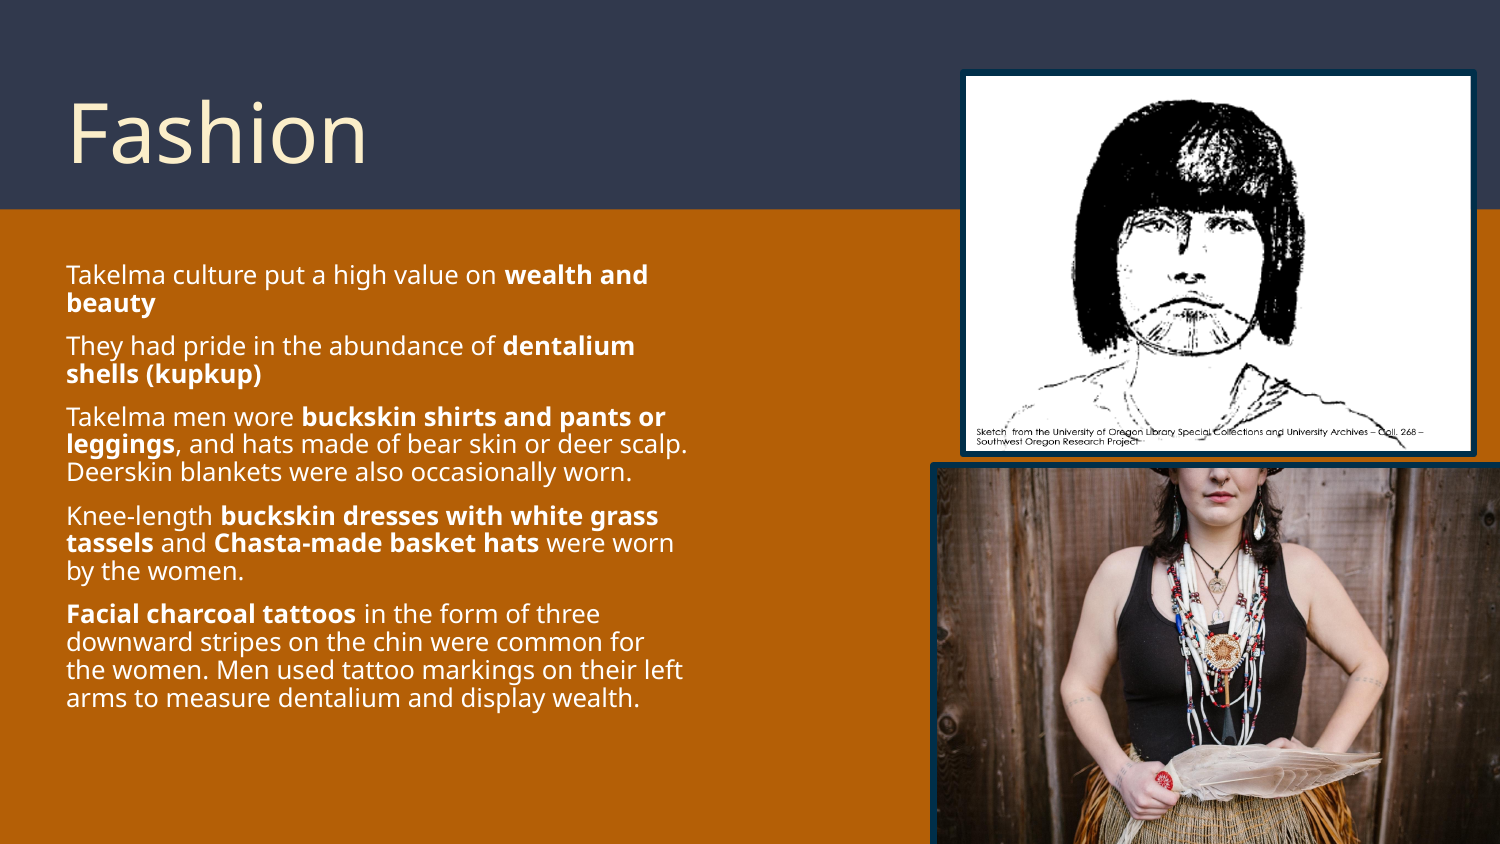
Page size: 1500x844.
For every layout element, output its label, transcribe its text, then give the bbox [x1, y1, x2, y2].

picture [936, 467, 1500, 844]
title Fashion [51, 65, 1449, 168]
picture [965, 75, 1471, 452]
list Takelma culture put a high value on wealth and beauty They had pride in the abundance of dentalium shells (kupkup) Takelma men wore buckskin shirts and pants or leggings, and hats made of bear skin or deer scalp. Deerskin blankets were also occasionally worn. Knee-length buckskin dresses with white grass tassels and Chasta-made basket hats were worn by the women. Facial charcoal tattoos in the form of three downward stripes on the chin were common for the women. Men used tattoo markings on their left arms to measure dentalium and display wealth. [51, 247, 708, 752]
